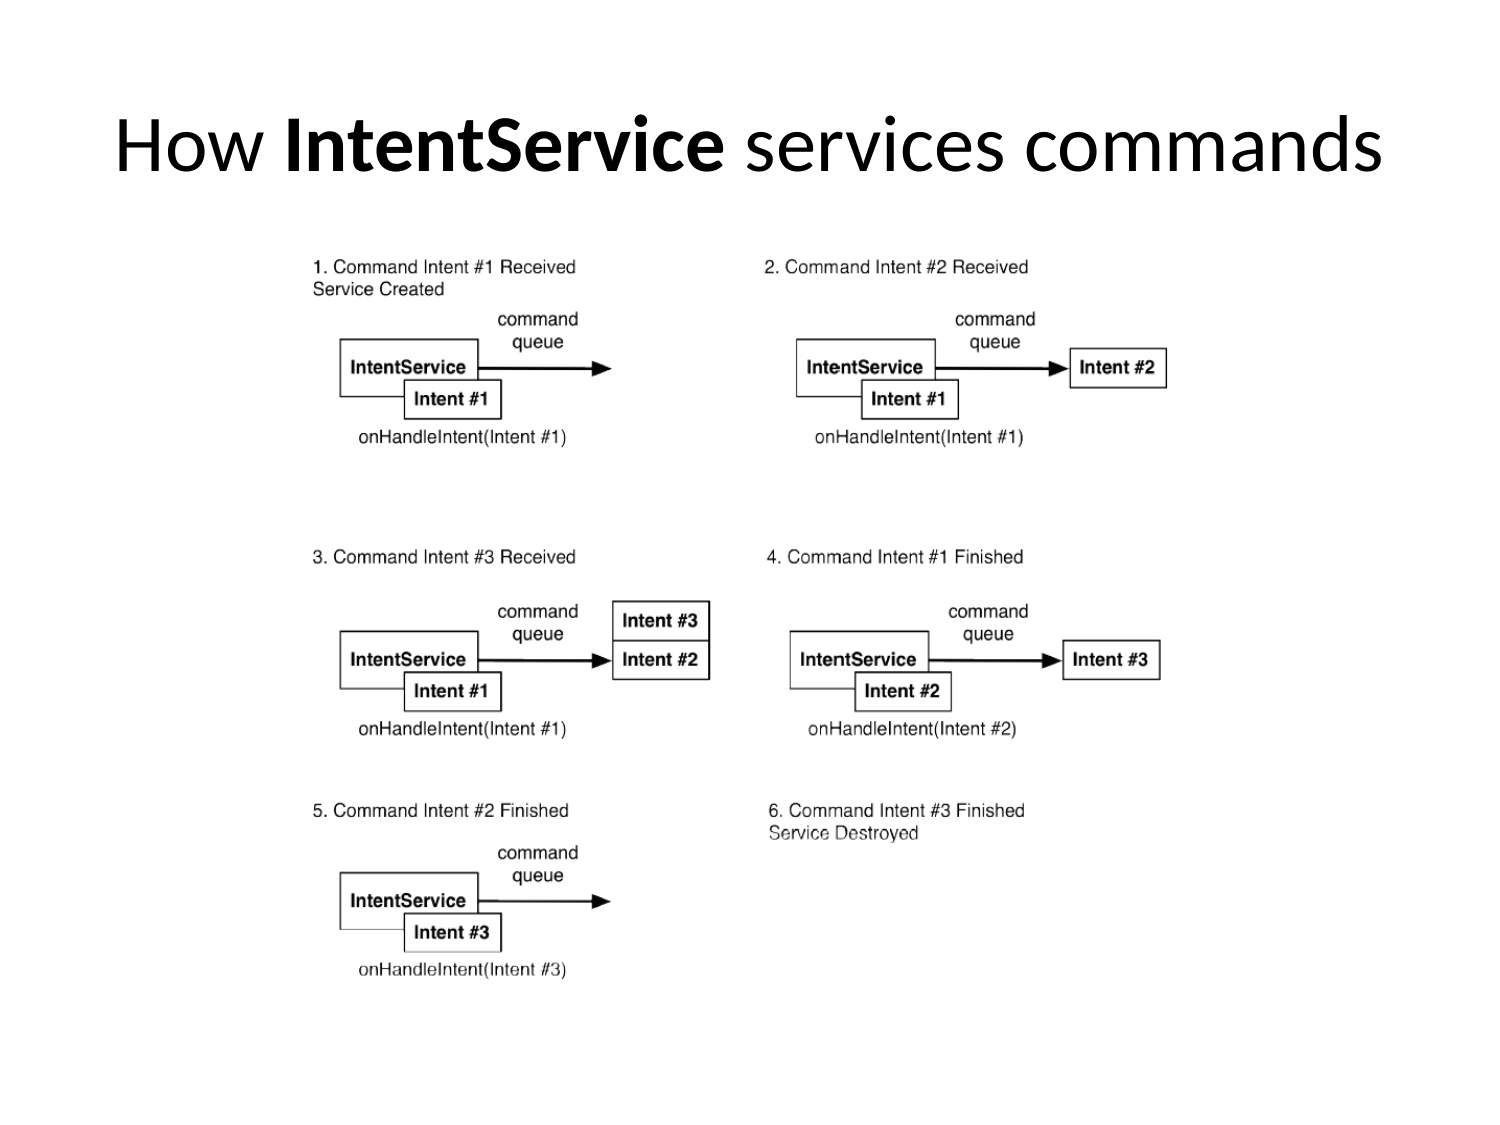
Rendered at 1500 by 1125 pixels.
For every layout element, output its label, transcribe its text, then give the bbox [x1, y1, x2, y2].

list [74, 232, 1426, 1006]
title How IntentService services commands [75, 45, 1425, 231]
